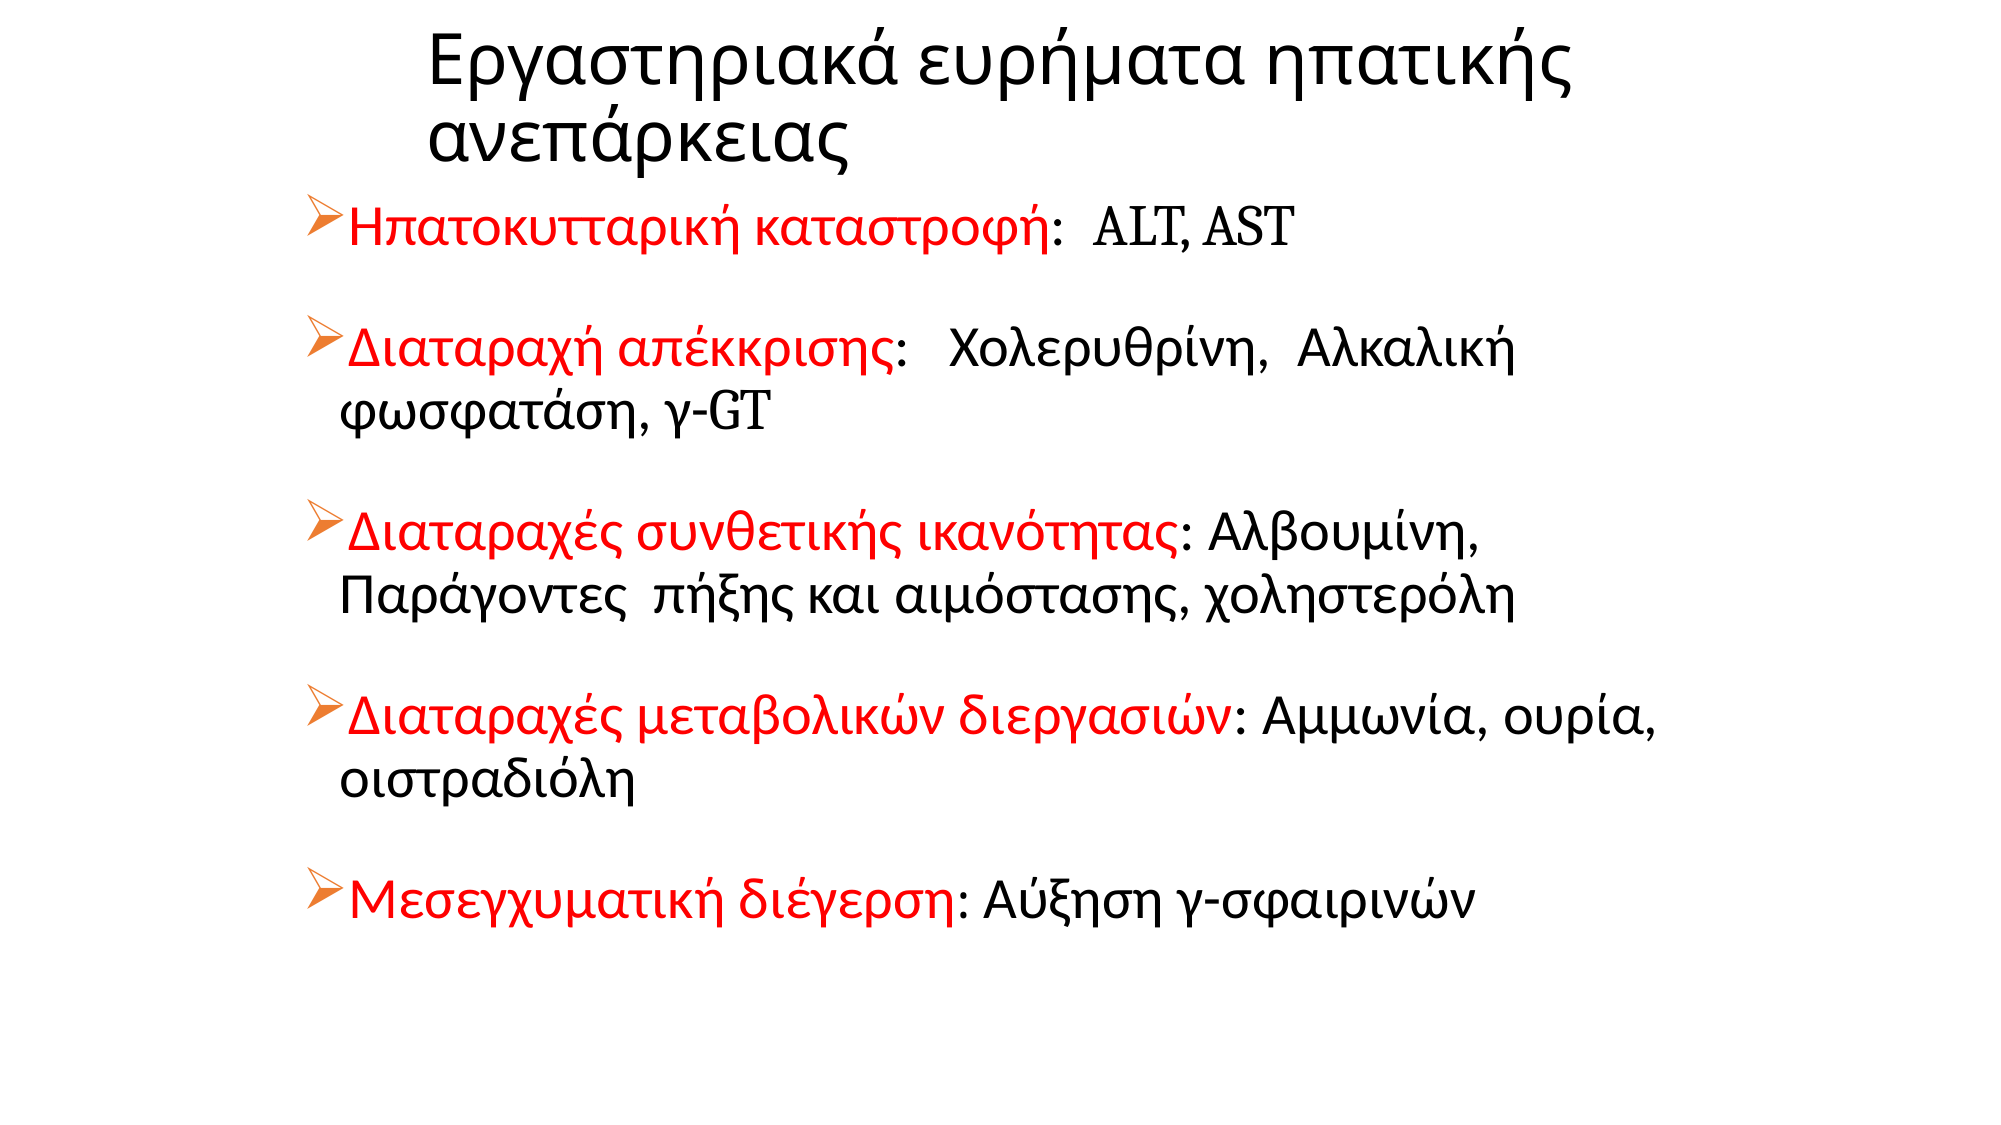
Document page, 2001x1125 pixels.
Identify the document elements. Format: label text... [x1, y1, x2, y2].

title Εργαστηριακά ευρήματα ηπατικής ανεπάρκειας [249, 37, 1750, 163]
list Ηπατοκυτταρική καταστροφή: ALT, AST Διαταραχή απέκκρισης: Χολερυθρίνη, Αλκαλική φωσφατάση, γ-GT Διαταραχές συνθετικής ικανότητας: Αλβουμίνη, Παράγοντες πήξης και αιμόστασης, χοληστερόλη Διαταραχές μεταβολικών διεργασιών: Αμμωνία, ουρία, οιστραδιόλη Μεσεγχυματική διέγερση: Αύξηση γ-σφαιρινών [287, 187, 1725, 975]
